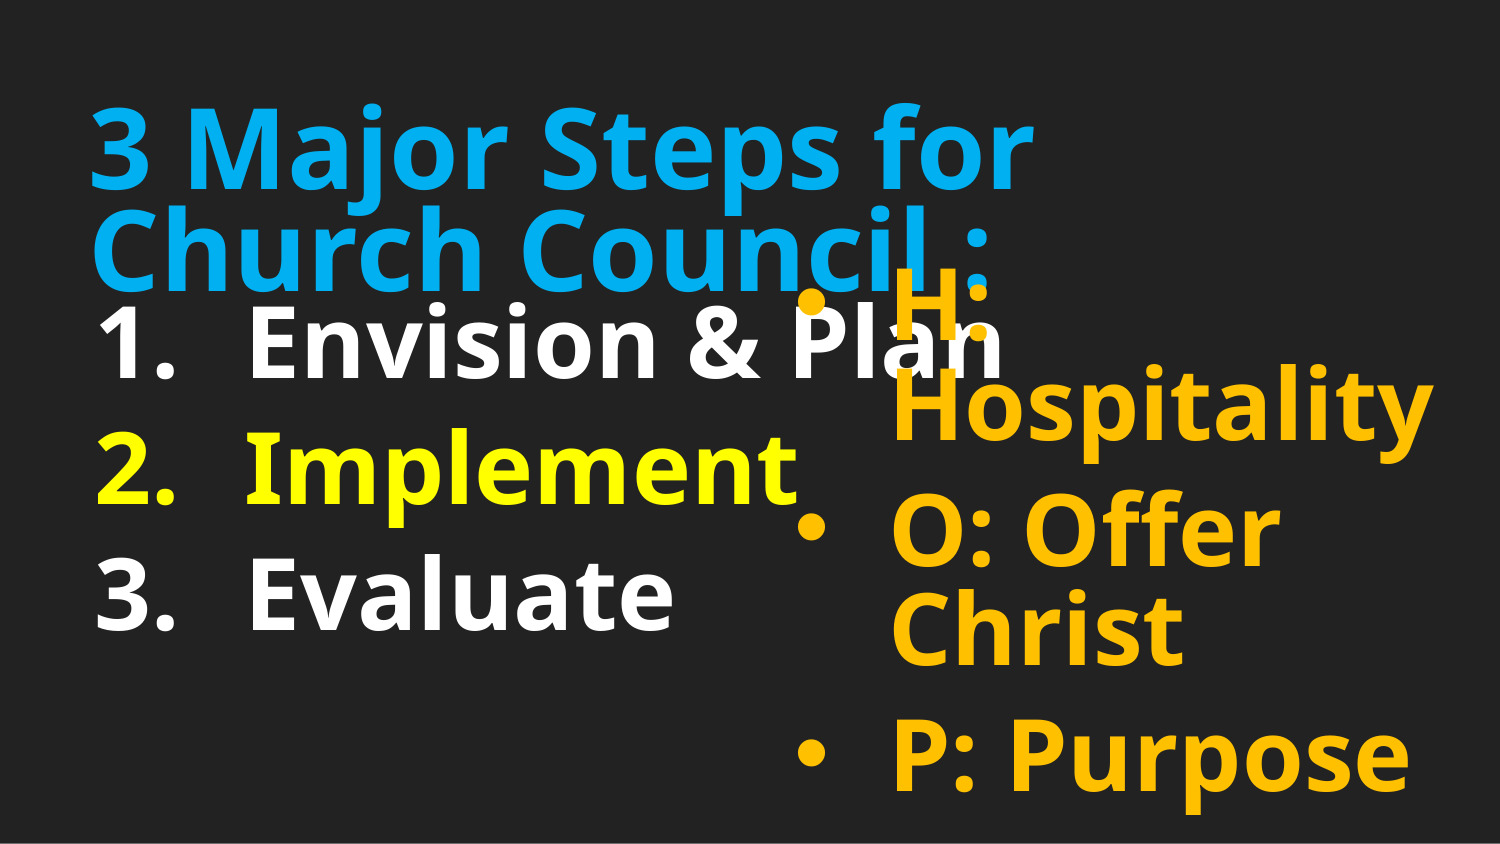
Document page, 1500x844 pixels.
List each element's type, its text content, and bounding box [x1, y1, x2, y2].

text_box Envision & Plan Implement Evaluate [93, 271, 793, 651]
text_box H: Hospitality O: Offer Christ P: Purpose E: Engagement [793, 234, 1482, 844]
text_box 3 Major Steps for Church Council : [87, 82, 1425, 312]
